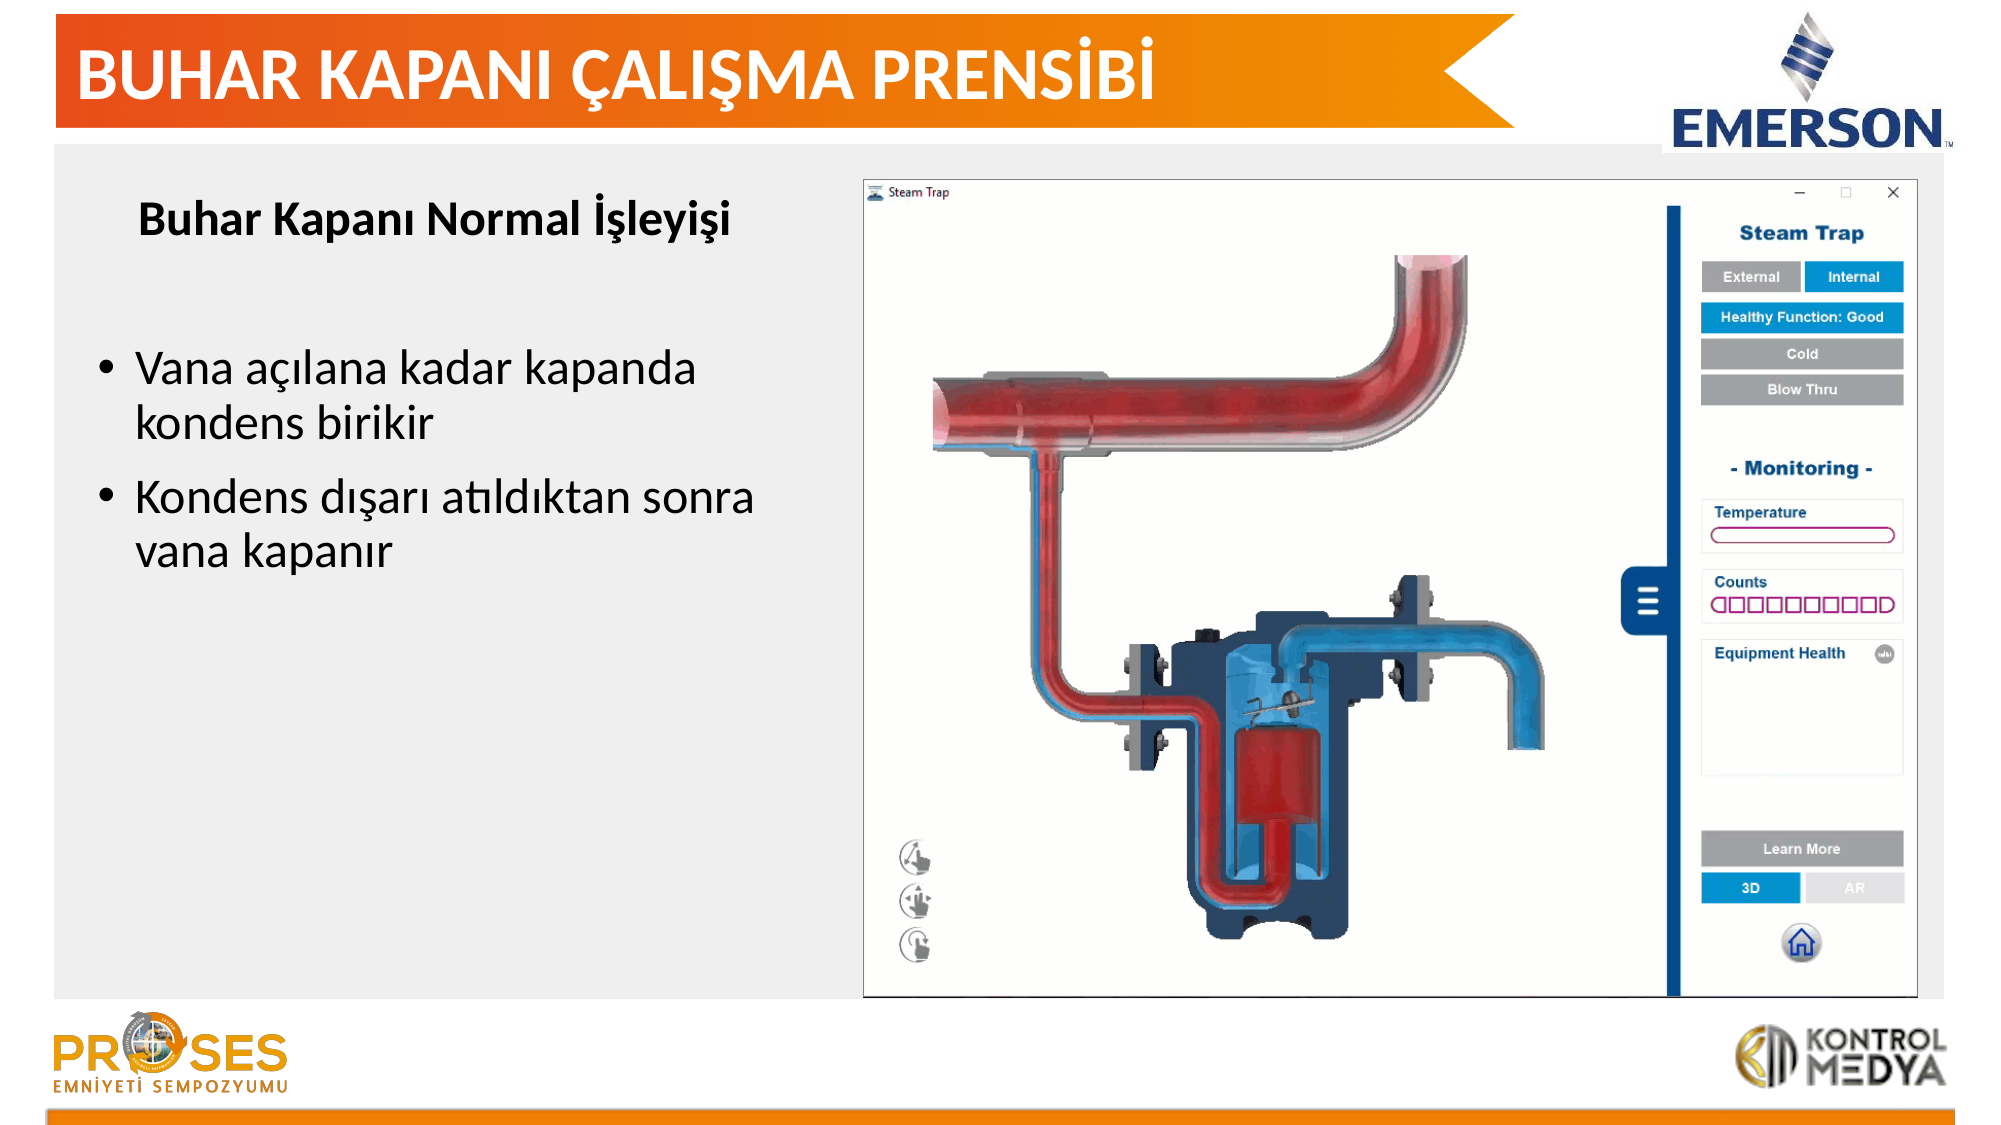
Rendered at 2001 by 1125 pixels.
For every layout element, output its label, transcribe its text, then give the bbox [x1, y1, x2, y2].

picture [1662, 6, 1955, 153]
text_box [53, 143, 1945, 1000]
list Buhar Kapanı Normal İşleyişi Vana açılana kadar kapanda kondens birikir Kondens dışarı atıldıktan sonra vana kapanır [82, 184, 788, 1011]
picture [56, 14, 1611, 128]
picture [45, 1011, 1955, 1125]
picture [863, 179, 1918, 998]
